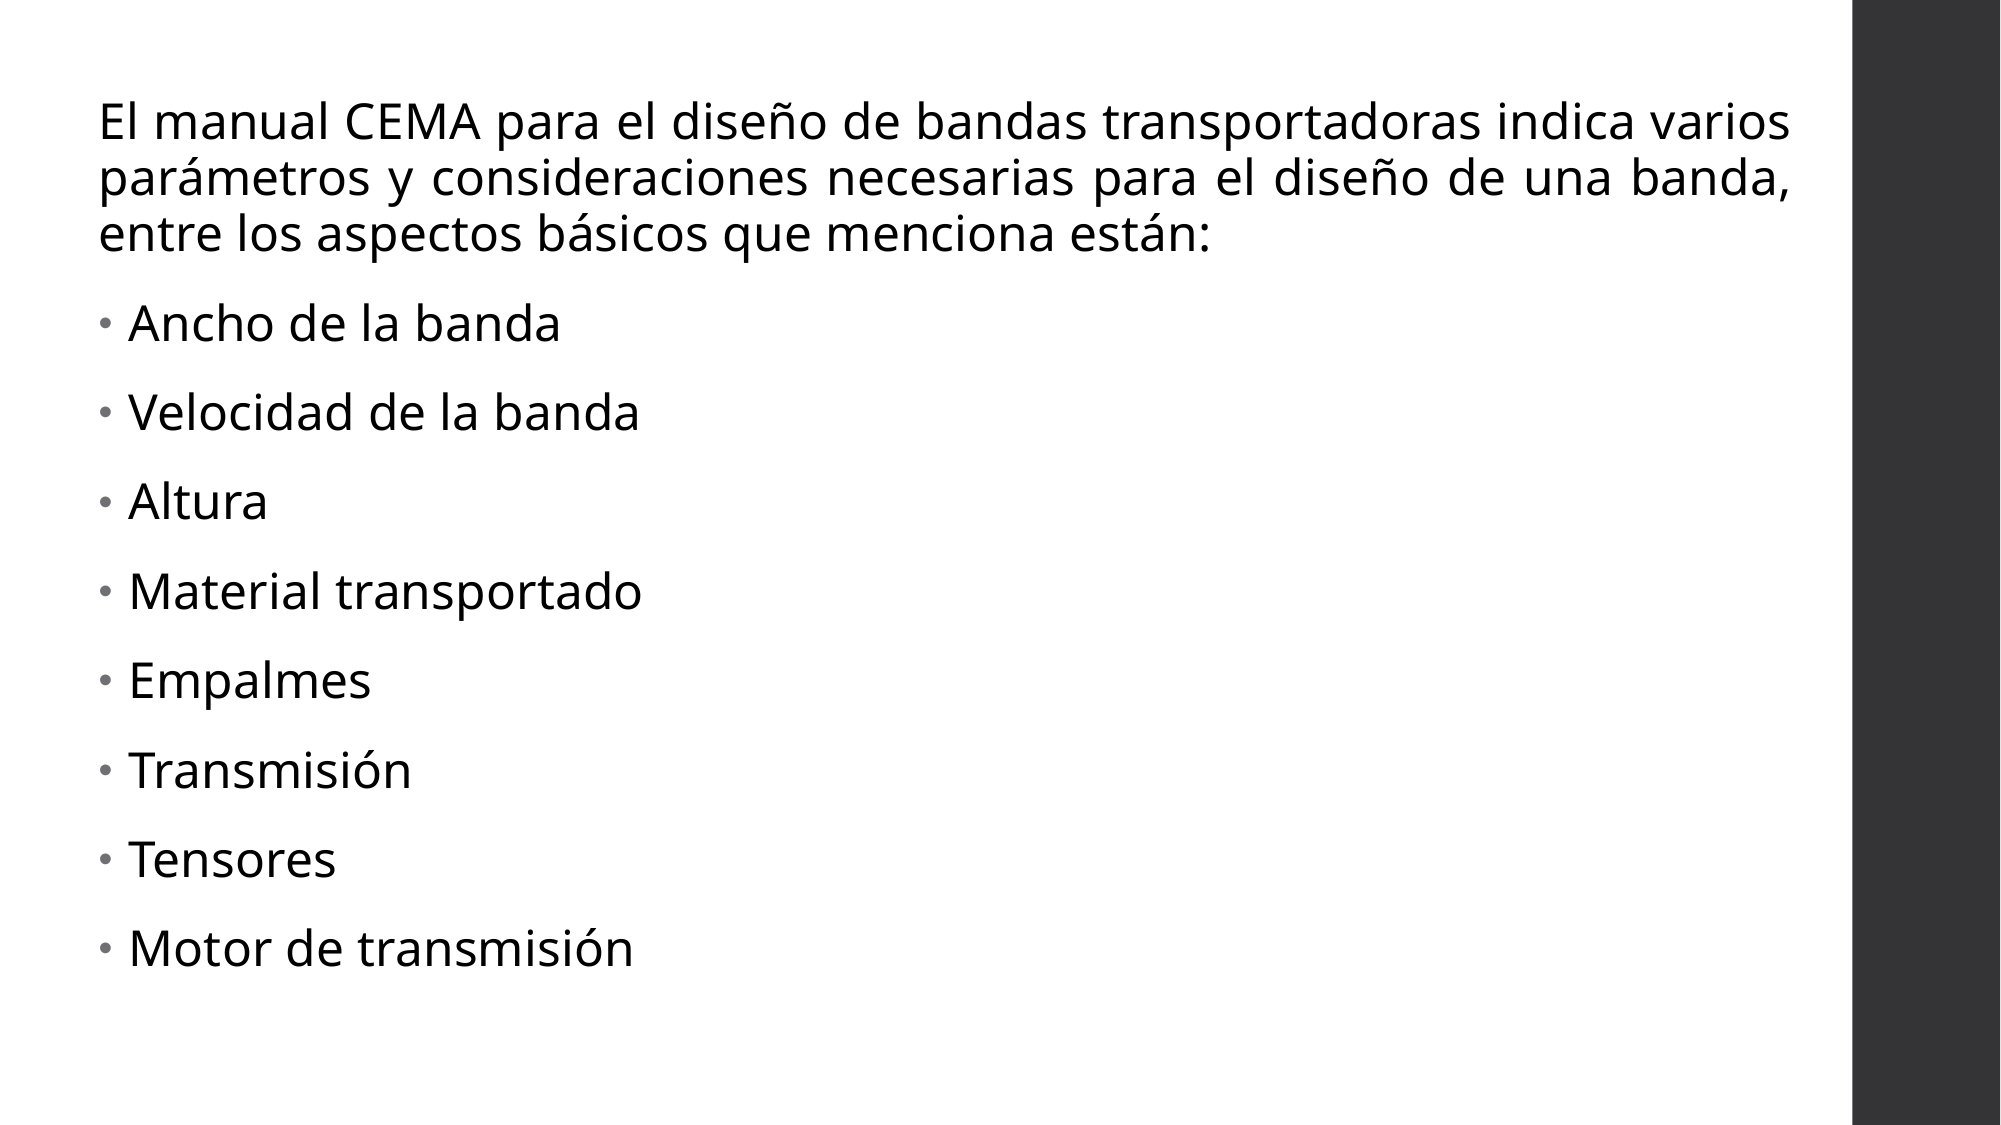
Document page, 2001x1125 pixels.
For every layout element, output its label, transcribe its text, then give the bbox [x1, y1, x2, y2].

list El manual CEMA para el diseño de bandas transportadoras indica varios parámetros y consideraciones necesarias para el diseño de una banda, entre los aspectos básicos que menciona están: Ancho de la banda Velocidad de la banda Altura Material transportado Empalmes Transmisión Tensores Motor de transmisión [83, 86, 1809, 992]
